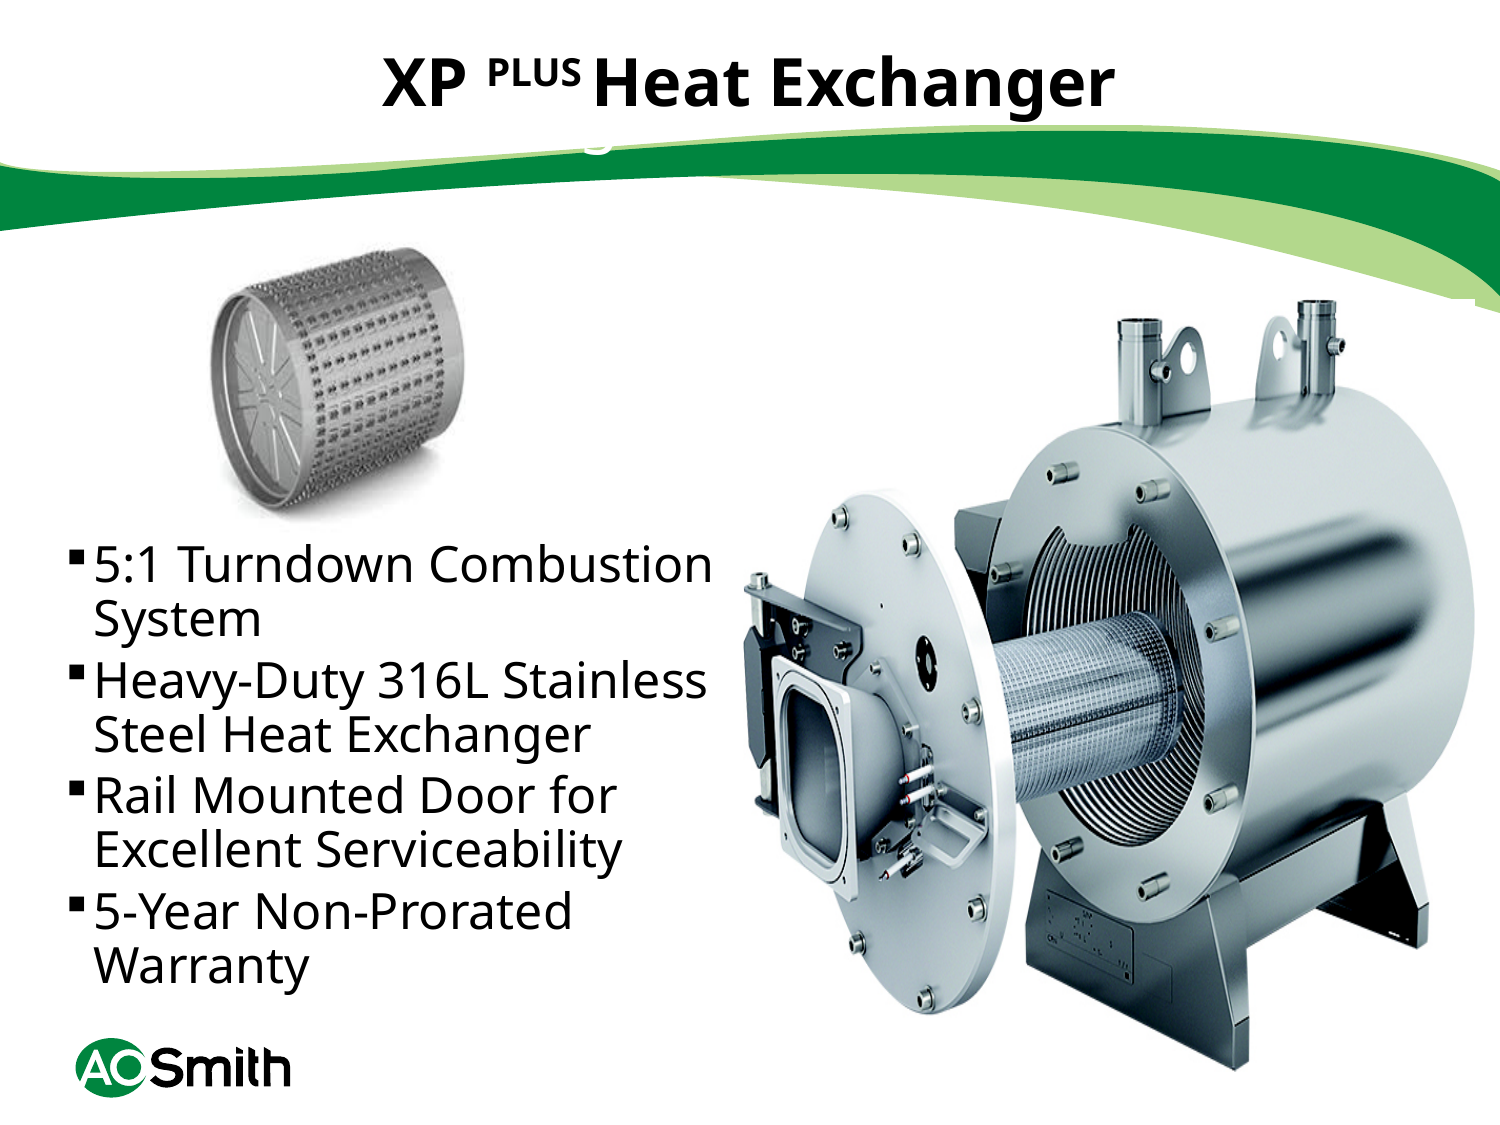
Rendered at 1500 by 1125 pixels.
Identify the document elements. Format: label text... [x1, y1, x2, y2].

text_box Heat Exchanger [169, 125, 705, 163]
text_box [171, 209, 500, 217]
picture [175, 214, 521, 541]
text_box 5:1 Turndown Combustion System Heavy-Duty 316L Stainless Steel Heat Exchanger Rail Mounted Door for Excellent Serviceability 5-Year Non-Prorated Warranty [0, 529, 788, 1113]
text_box XP PLUS Heat Exchanger [74, 32, 1425, 125]
picture [743, 299, 1475, 1072]
